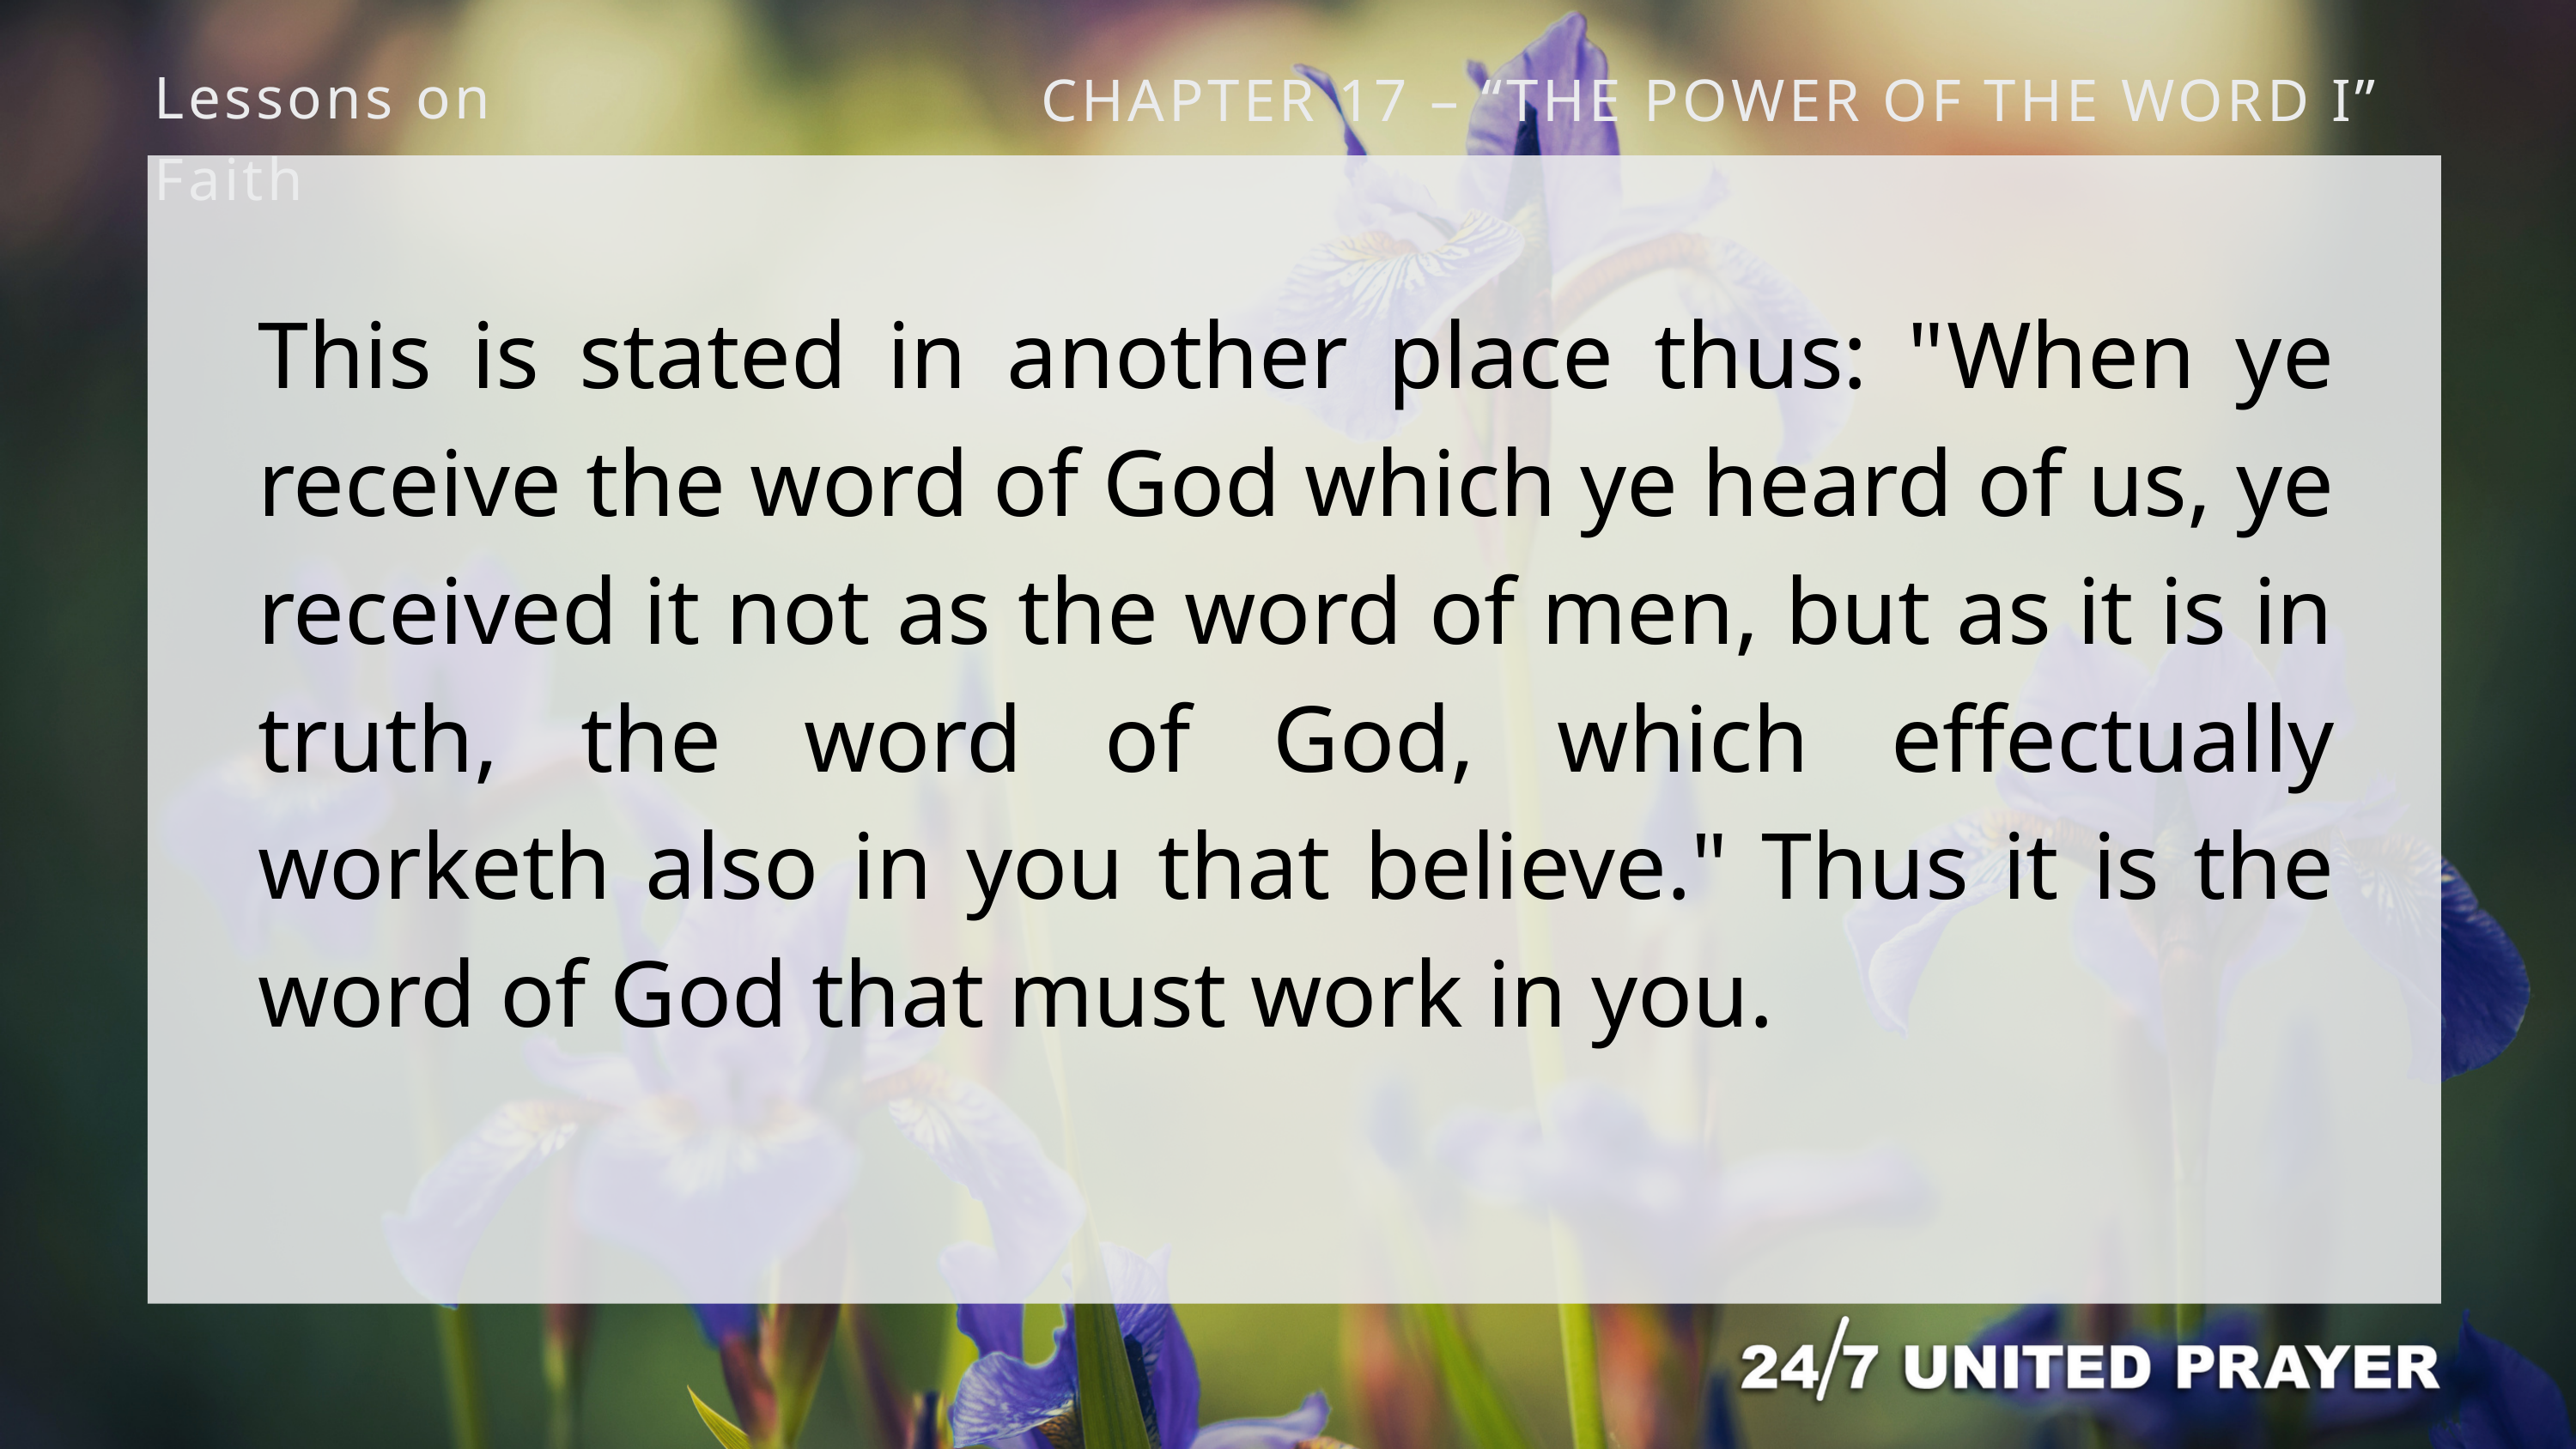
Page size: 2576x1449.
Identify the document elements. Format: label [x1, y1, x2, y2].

text_box [147, 155, 2442, 1304]
picture [0, 0, 2576, 1449]
